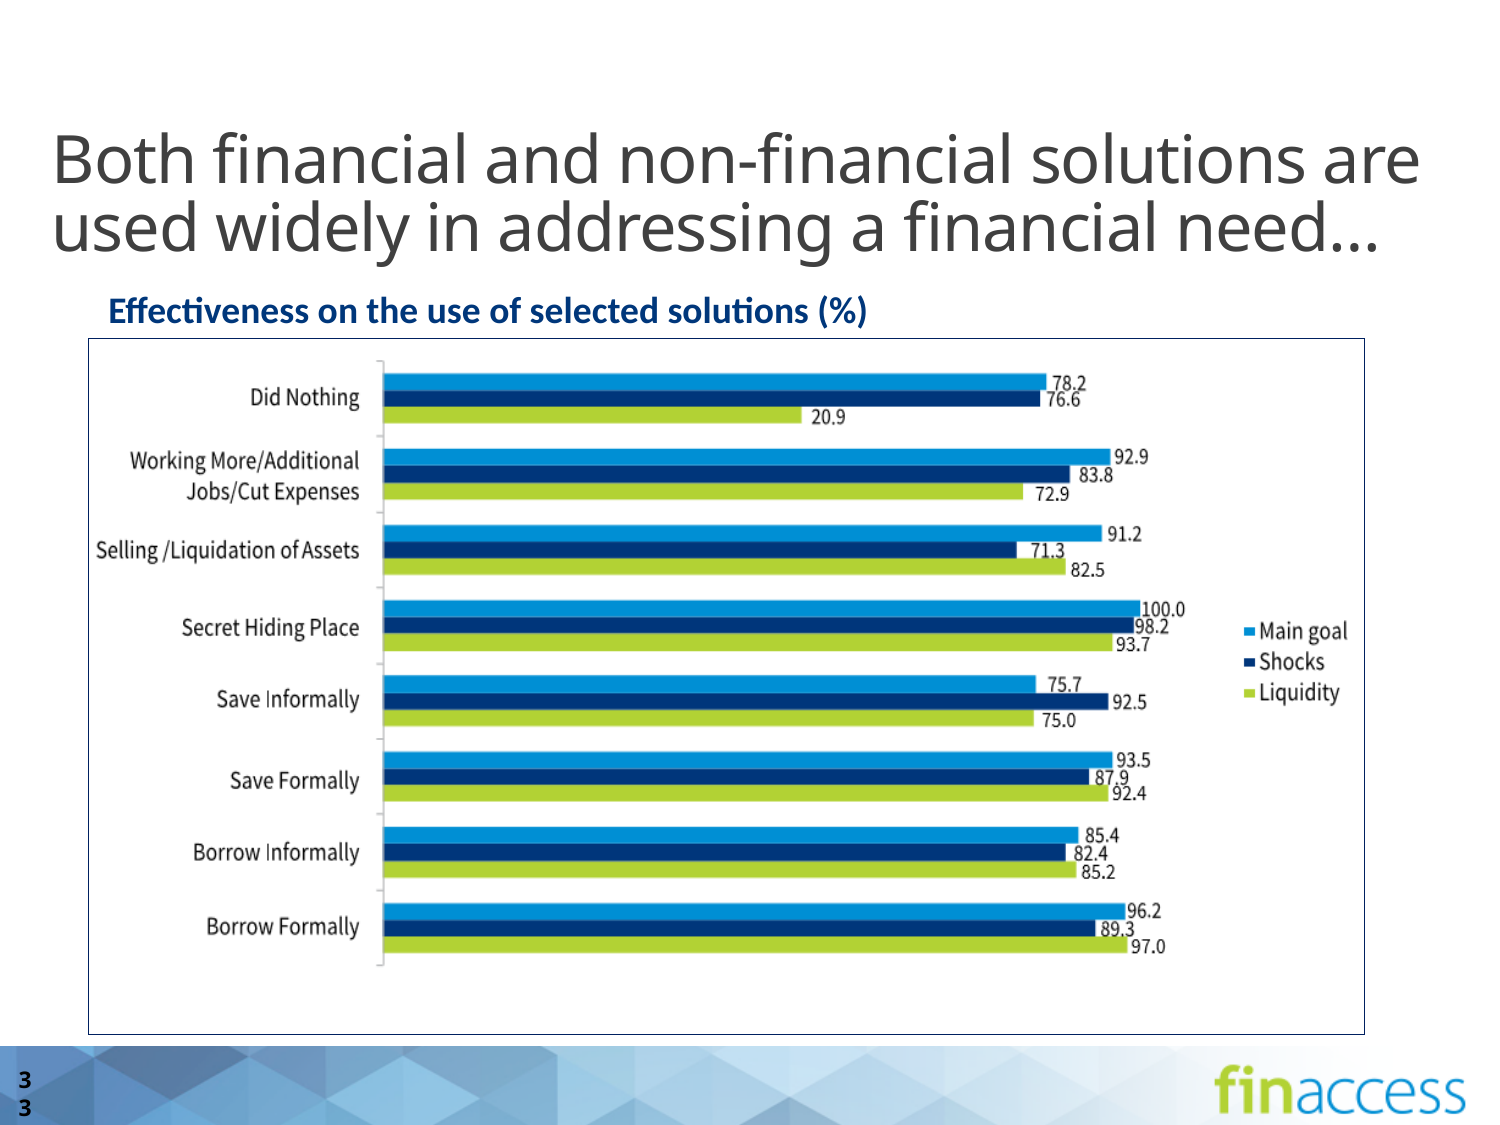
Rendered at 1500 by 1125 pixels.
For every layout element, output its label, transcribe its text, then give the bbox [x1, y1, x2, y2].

picture [87, 337, 1365, 1036]
text_box Both financial and non-financial solutions are used widely in addressing a financial need… [36, 122, 1500, 279]
picture [0, 1046, 1500, 1125]
text_box Effectiveness on the use of selected solutions (%) [93, 279, 1063, 334]
text_box 33 [3, 1058, 59, 1119]
